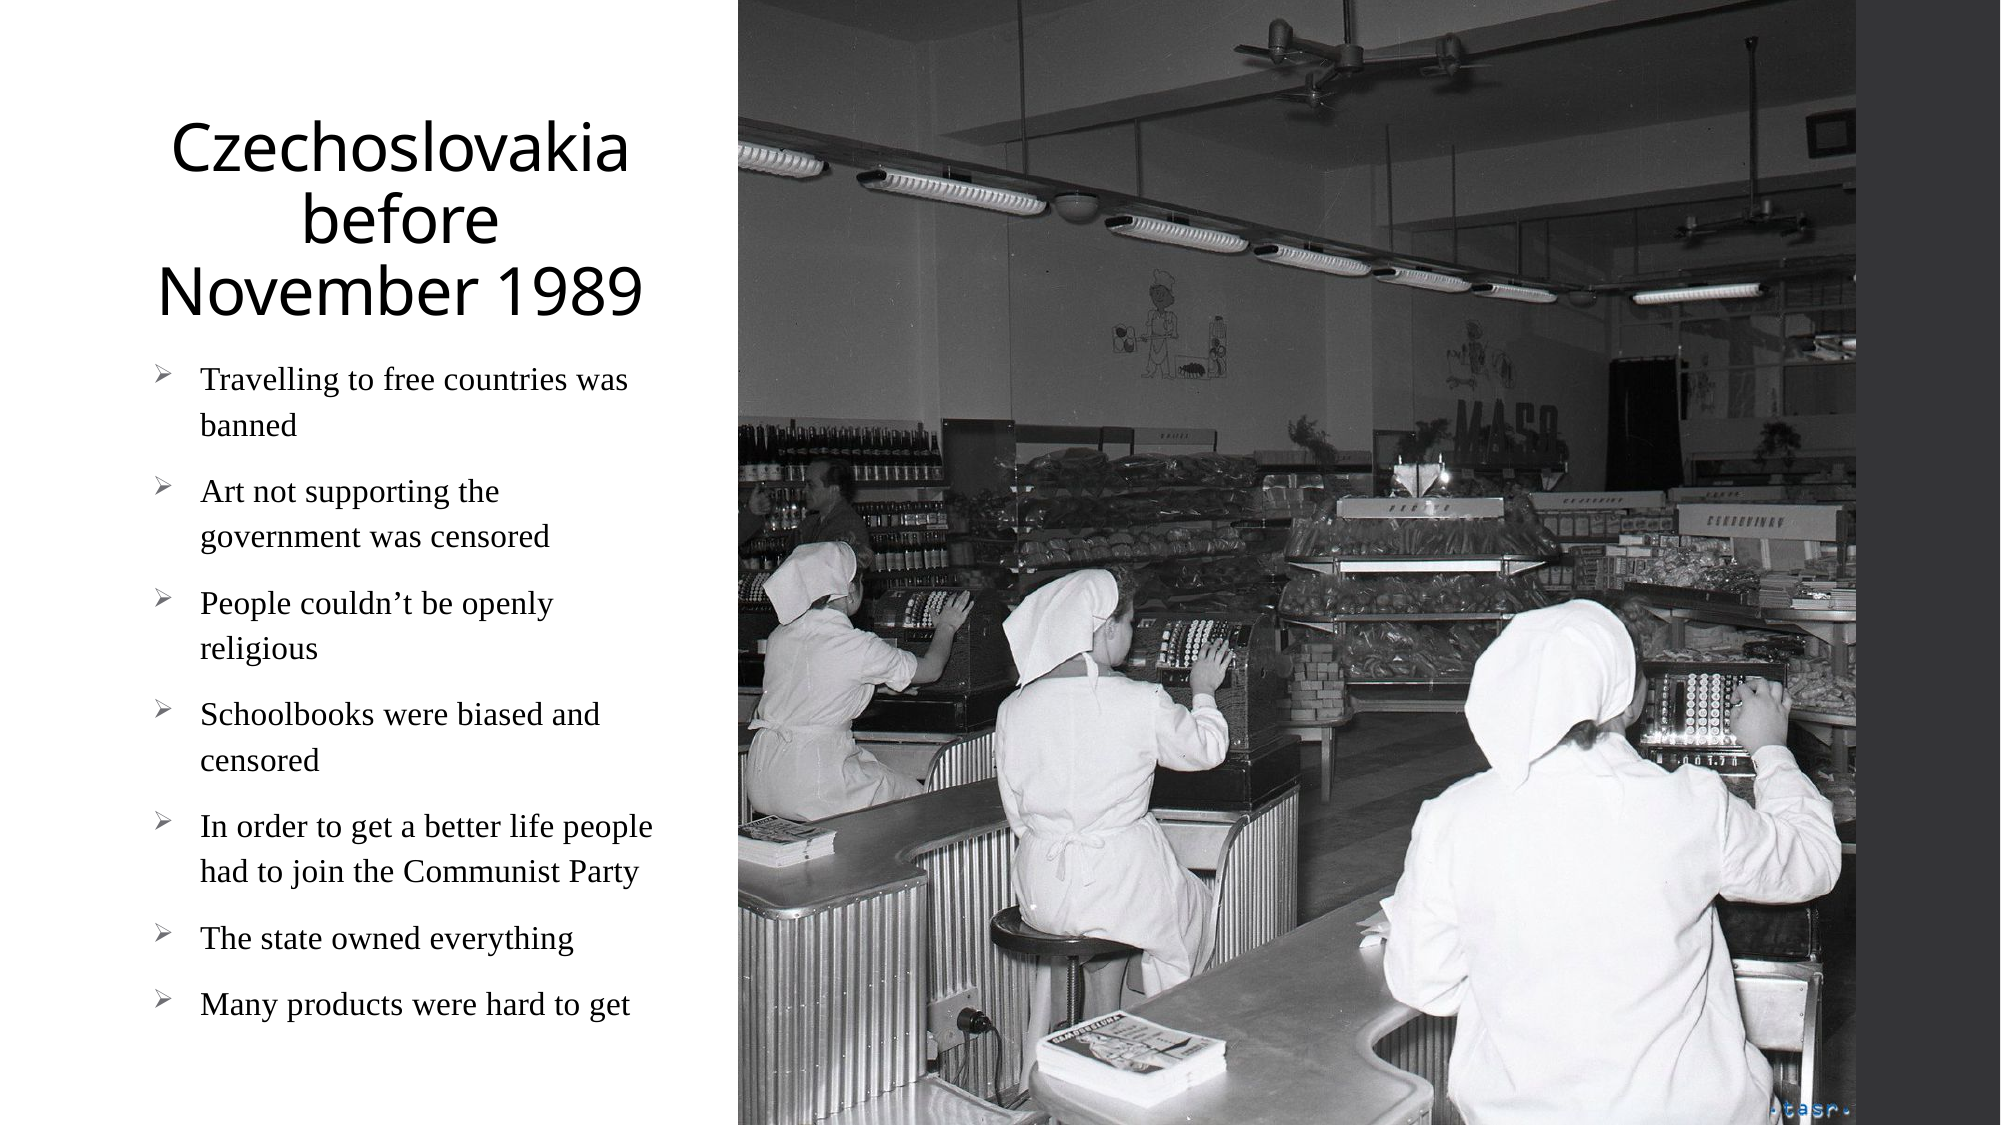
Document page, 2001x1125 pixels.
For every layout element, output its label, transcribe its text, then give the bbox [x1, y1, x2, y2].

list Travelling to free countries was banned Art not supporting the government was censored People couldn’t be openly religious Schoolbooks were biased and censored In order to get a better life people had to join the Communist Party The state owned everything Many products were hard to get [138, 344, 682, 1053]
picture [738, 0, 1856, 1125]
title Czechoslovakia before November 1989 [138, 75, 663, 338]
